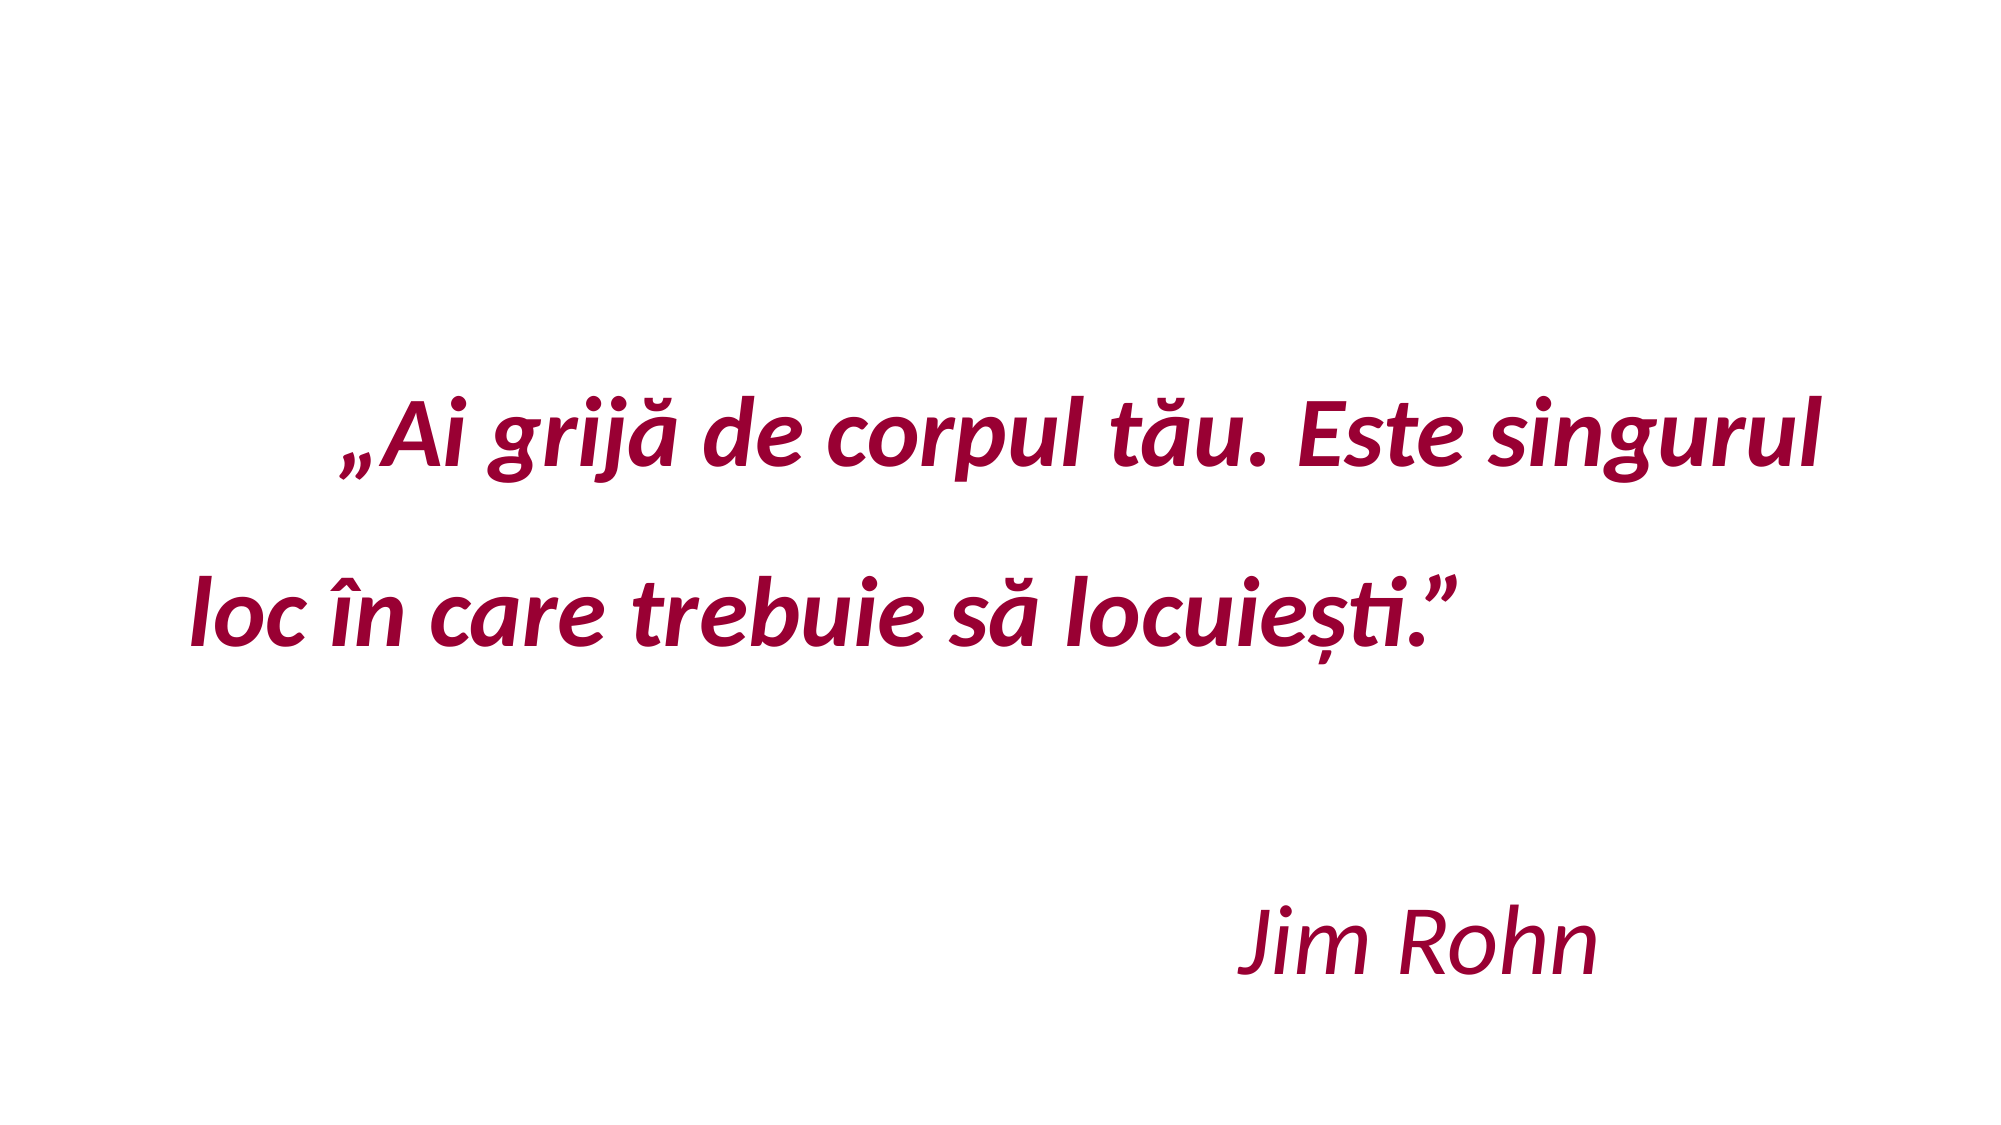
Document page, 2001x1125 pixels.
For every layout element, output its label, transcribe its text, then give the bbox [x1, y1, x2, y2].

list „Ai grijă de corpul tău. Este singurul loc în care trebuie să locuiești.” Jim Rohn [173, 299, 1899, 1014]
